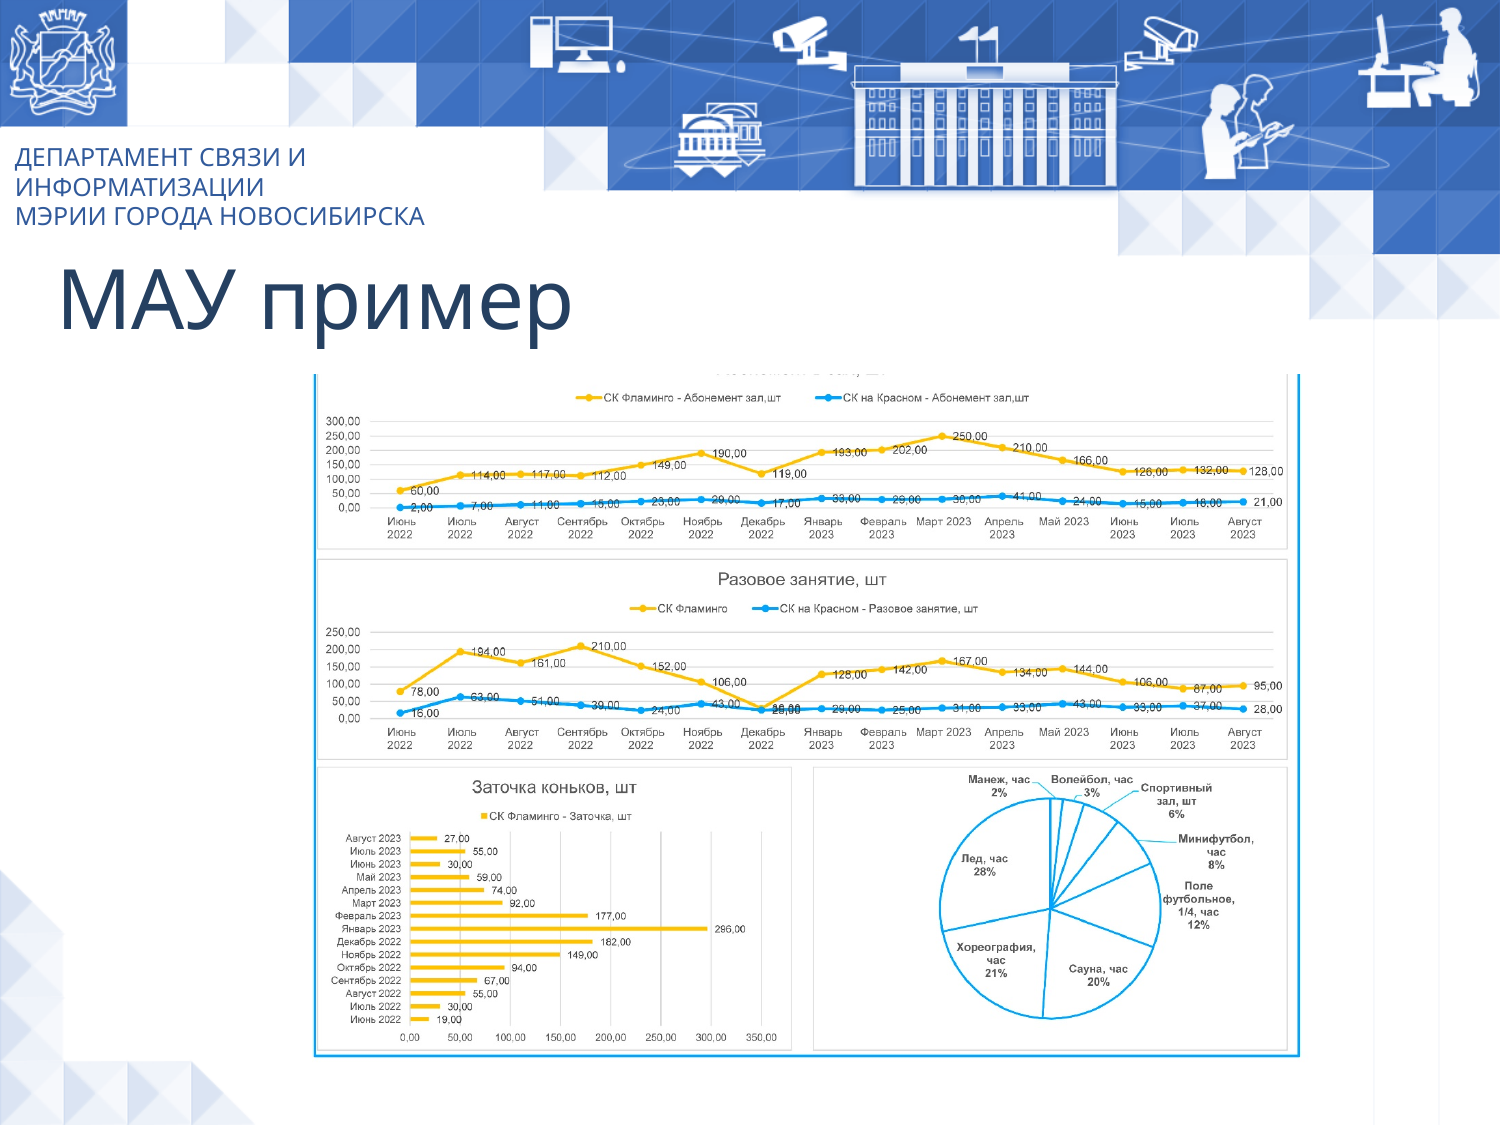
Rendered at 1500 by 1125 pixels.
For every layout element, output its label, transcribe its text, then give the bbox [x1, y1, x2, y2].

picture [0, 0, 1500, 238]
text_box МАУ пример [41, 238, 1500, 354]
text_box ДЕПАРТАМЕНТ СВЯЗИ И ИНФОРМАТИЗАЦИИ МЭРИИ ГОРОДА НОВОСИБИРСКА [0, 133, 579, 239]
picture [0, 239, 1500, 1125]
